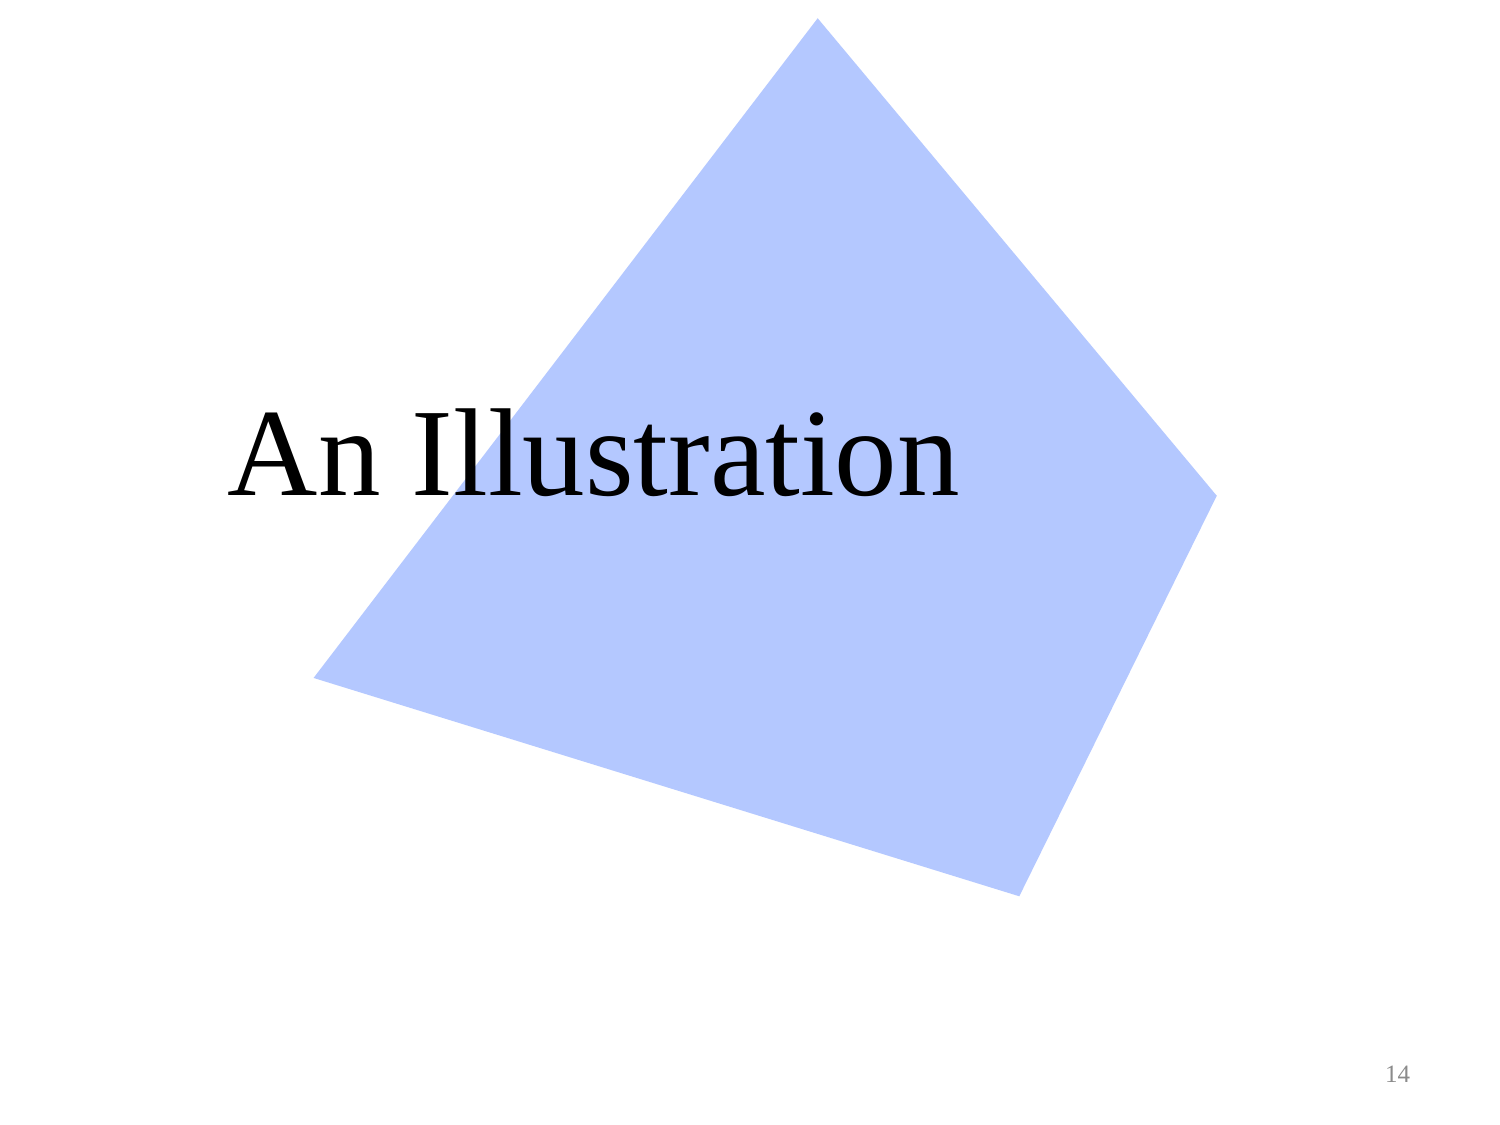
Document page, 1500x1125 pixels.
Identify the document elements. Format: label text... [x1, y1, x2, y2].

title An Illustration [167, 273, 976, 618]
slide_number 14 [1074, 1042, 1425, 1103]
text_box [311, 16, 1219, 899]
